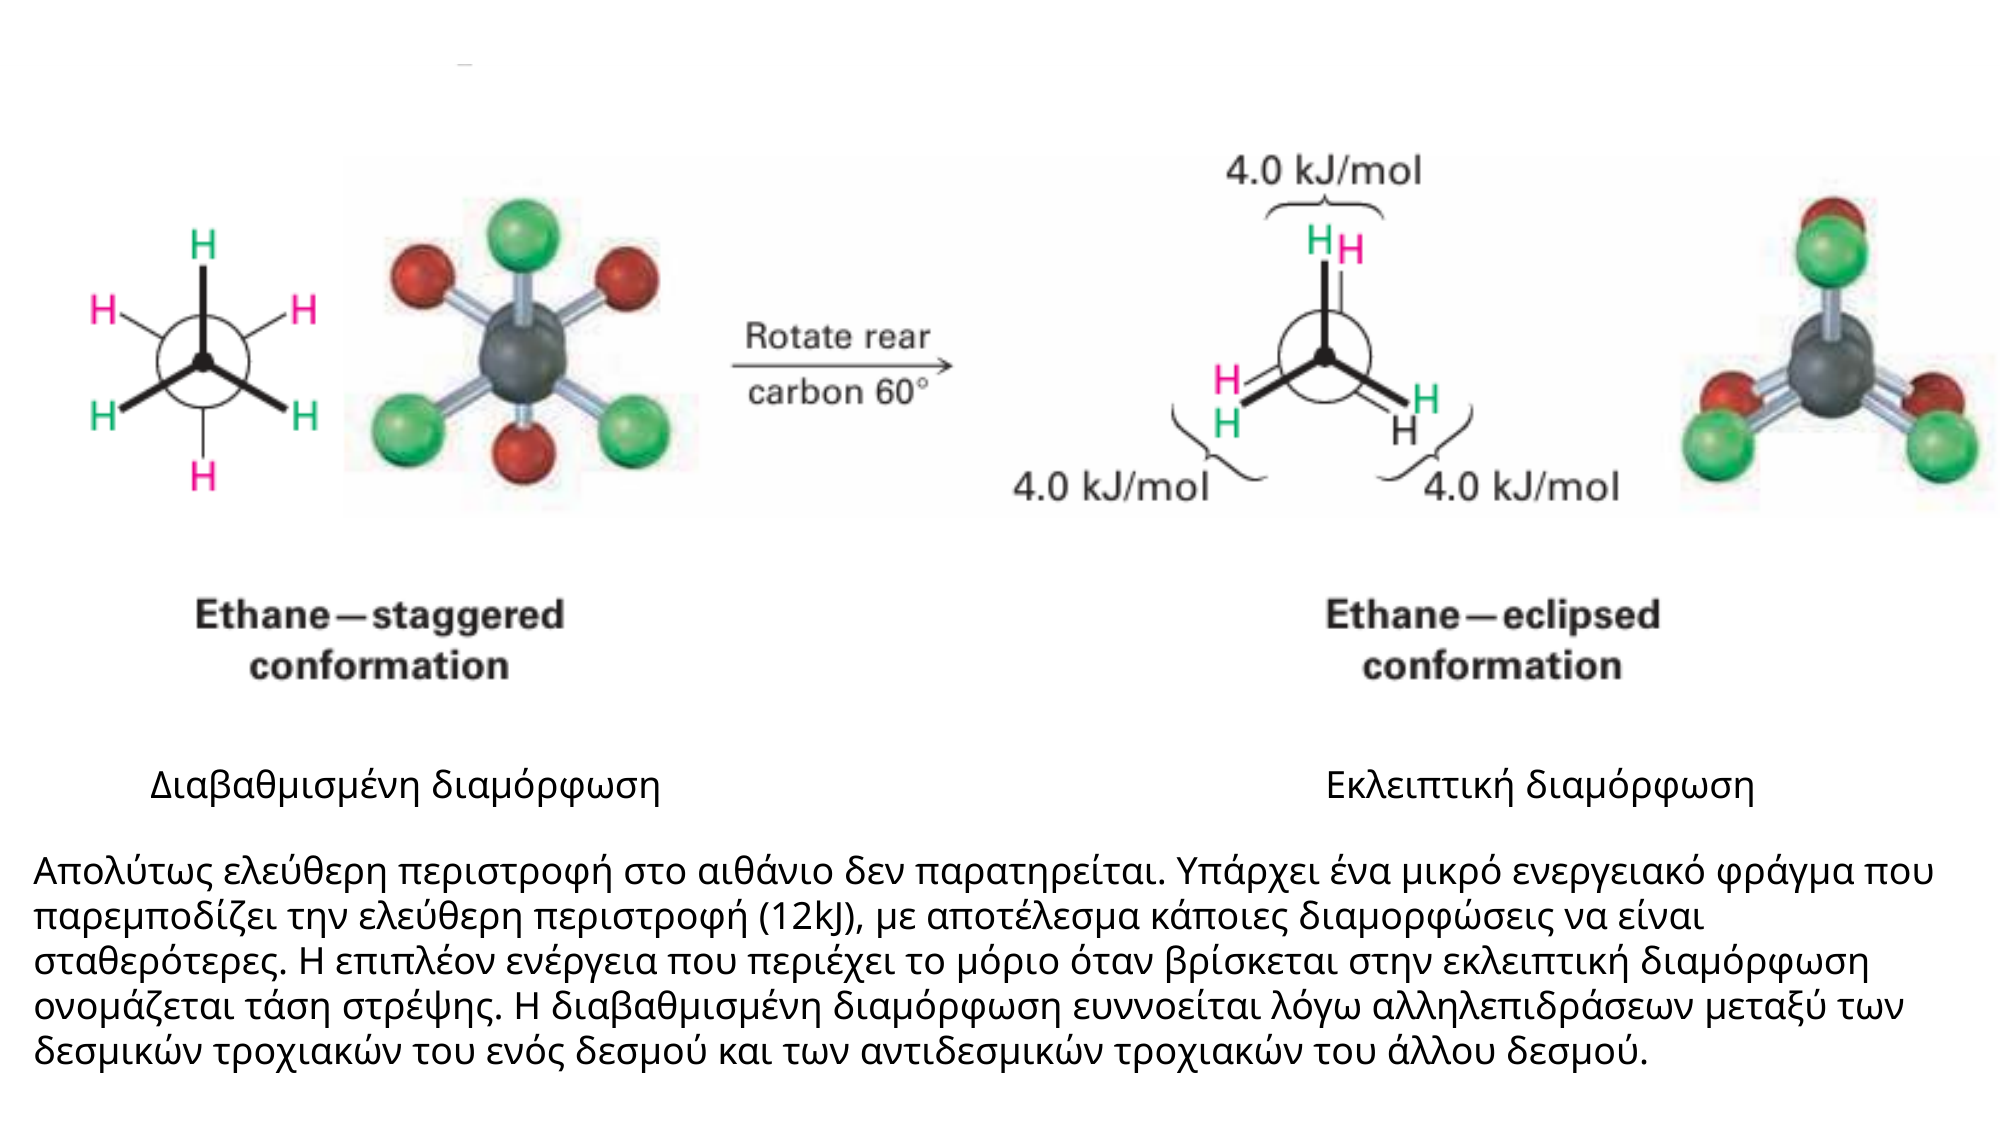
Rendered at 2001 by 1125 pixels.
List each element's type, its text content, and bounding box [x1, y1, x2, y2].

picture [0, 64, 2000, 729]
text_box Διαβαθμισμένη διαμόρφωση [135, 753, 677, 813]
text_box Απολύτως ελεύθερη περιστροφή στο αιθάνιο δεν παρατηρείται. Υπάρχει ένα μικρό ενεργειακό φράγμα που παρεμποδίζει την ελεύθερη περιστροφή (12kJ), με αποτέλεσμα κάποιες διαμορφώσεις να είναι σταθερότερες. Η επιπλέον ενέργεια που περιέχει το μόριο όταν βρίσκεται στην εκλειπτική διαμόρφωση ονομάζεται τάση στρέψης. Η διαβαθμισμένη διαμόρφωση ευννοείται λόγω αλληλεπιδράσεων μεταξύ των δεσμικών τροχιακών του ενός δεσμού και των αντιδεσμικών τροχιακών του άλλου δεσμού. [18, 839, 1954, 1079]
text_box Εκλειπτική διαμόρφωση [1310, 753, 1771, 813]
